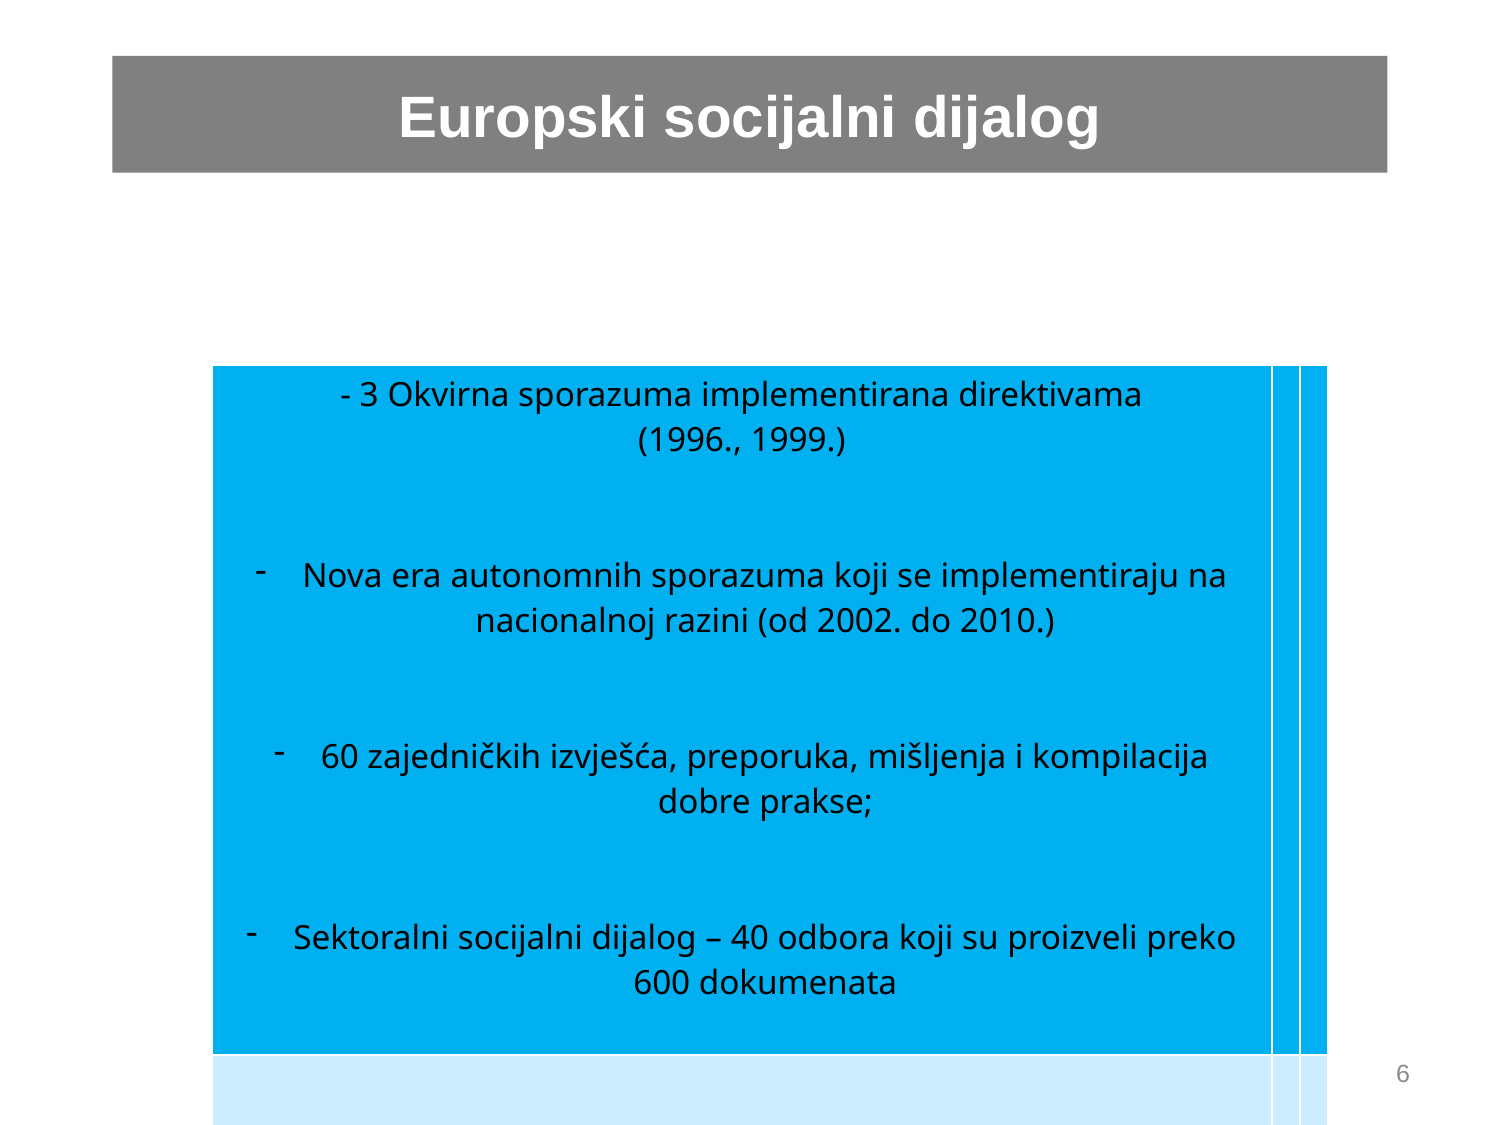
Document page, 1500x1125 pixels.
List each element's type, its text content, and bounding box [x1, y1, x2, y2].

table_header - 3 Okvirna sporazuma implementirana direktivama (1996., 1999.) Nova era autonomnih sporazuma koji se implementiraju na nacionalnoj razini (od 2002. do 2010.) 60 zajedničkih izvješća, preporuka, mišljenja i kompilacija dobre prakse; Sektoralni socijalni dijalog – 40 odbora koji su proizveli preko 600 dokumenata [213, 366, 1271, 1054]
table_header [1273, 366, 1299, 1054]
text_box Europski socijalni dijalog [112, 55, 1388, 173]
slide_number 6 [1329, 1042, 1425, 1103]
table_cell [1273, 1056, 1299, 1125]
table_cell [213, 1056, 1271, 1125]
table_header [1301, 366, 1327, 1054]
table_cell [1301, 1056, 1327, 1125]
